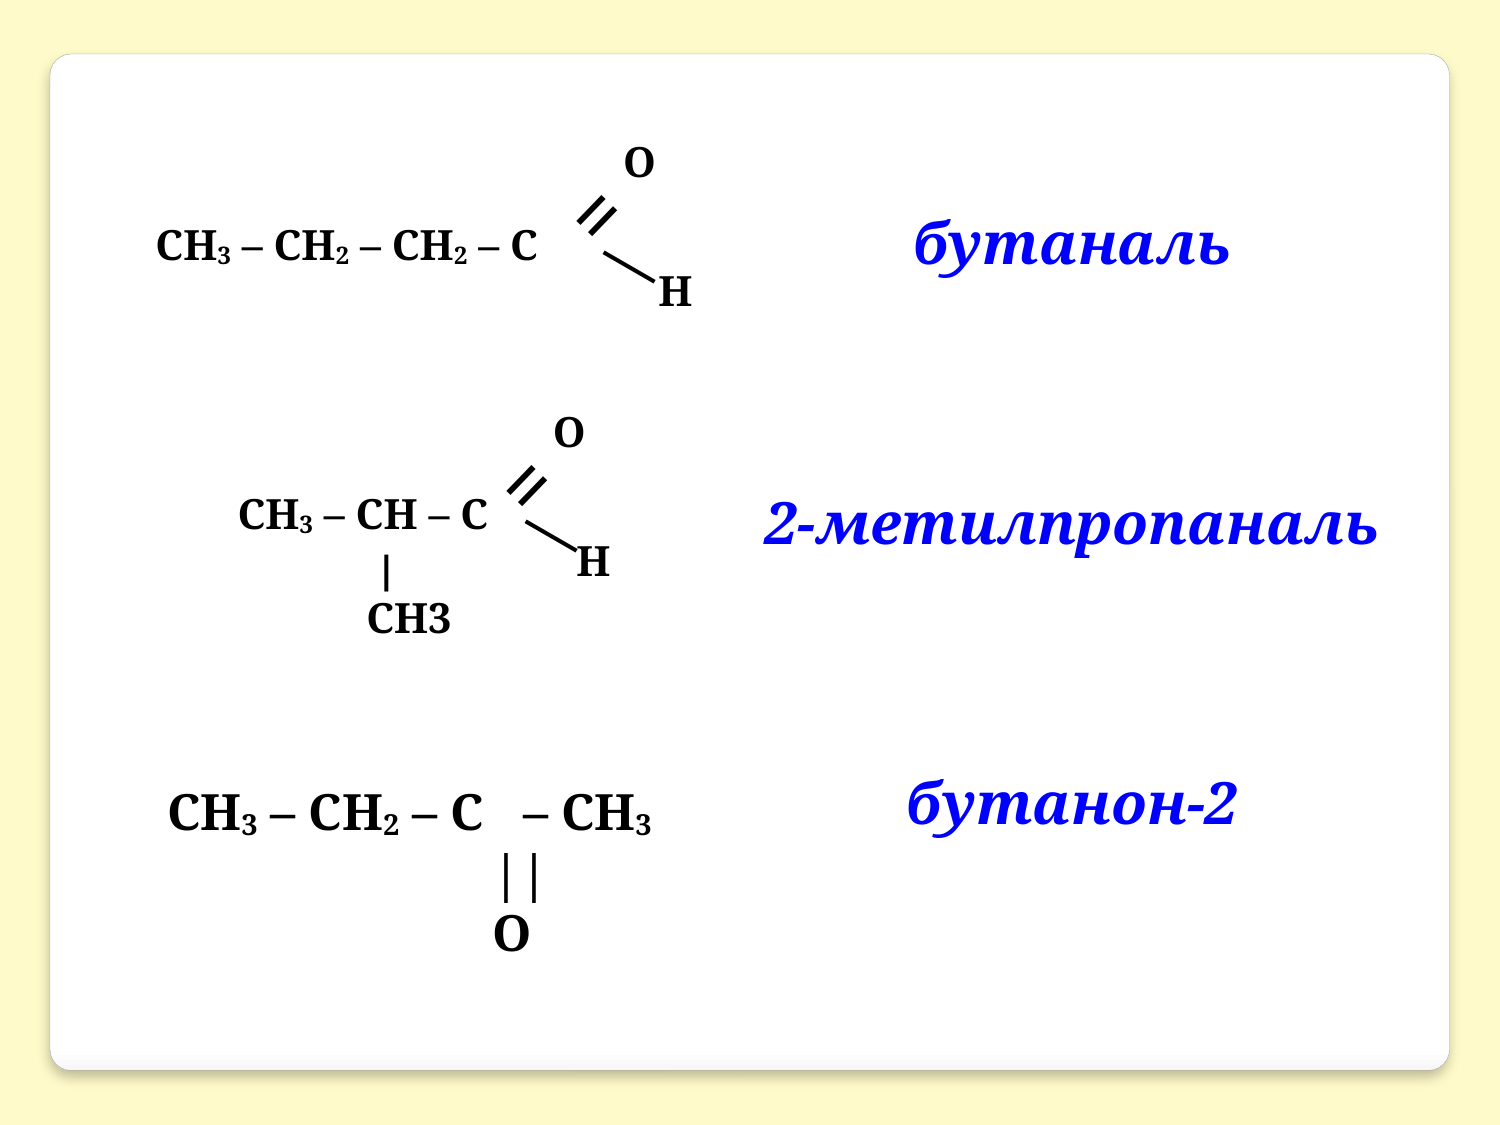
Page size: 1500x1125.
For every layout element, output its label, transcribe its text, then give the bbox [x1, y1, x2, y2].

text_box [222, 398, 705, 651]
text_box бутаналь 2-метилпропаналь бутанон-2 [726, 199, 1418, 844]
text_box СН3 – СН2 – C – СН3 || O [152, 773, 762, 969]
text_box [140, 128, 783, 333]
